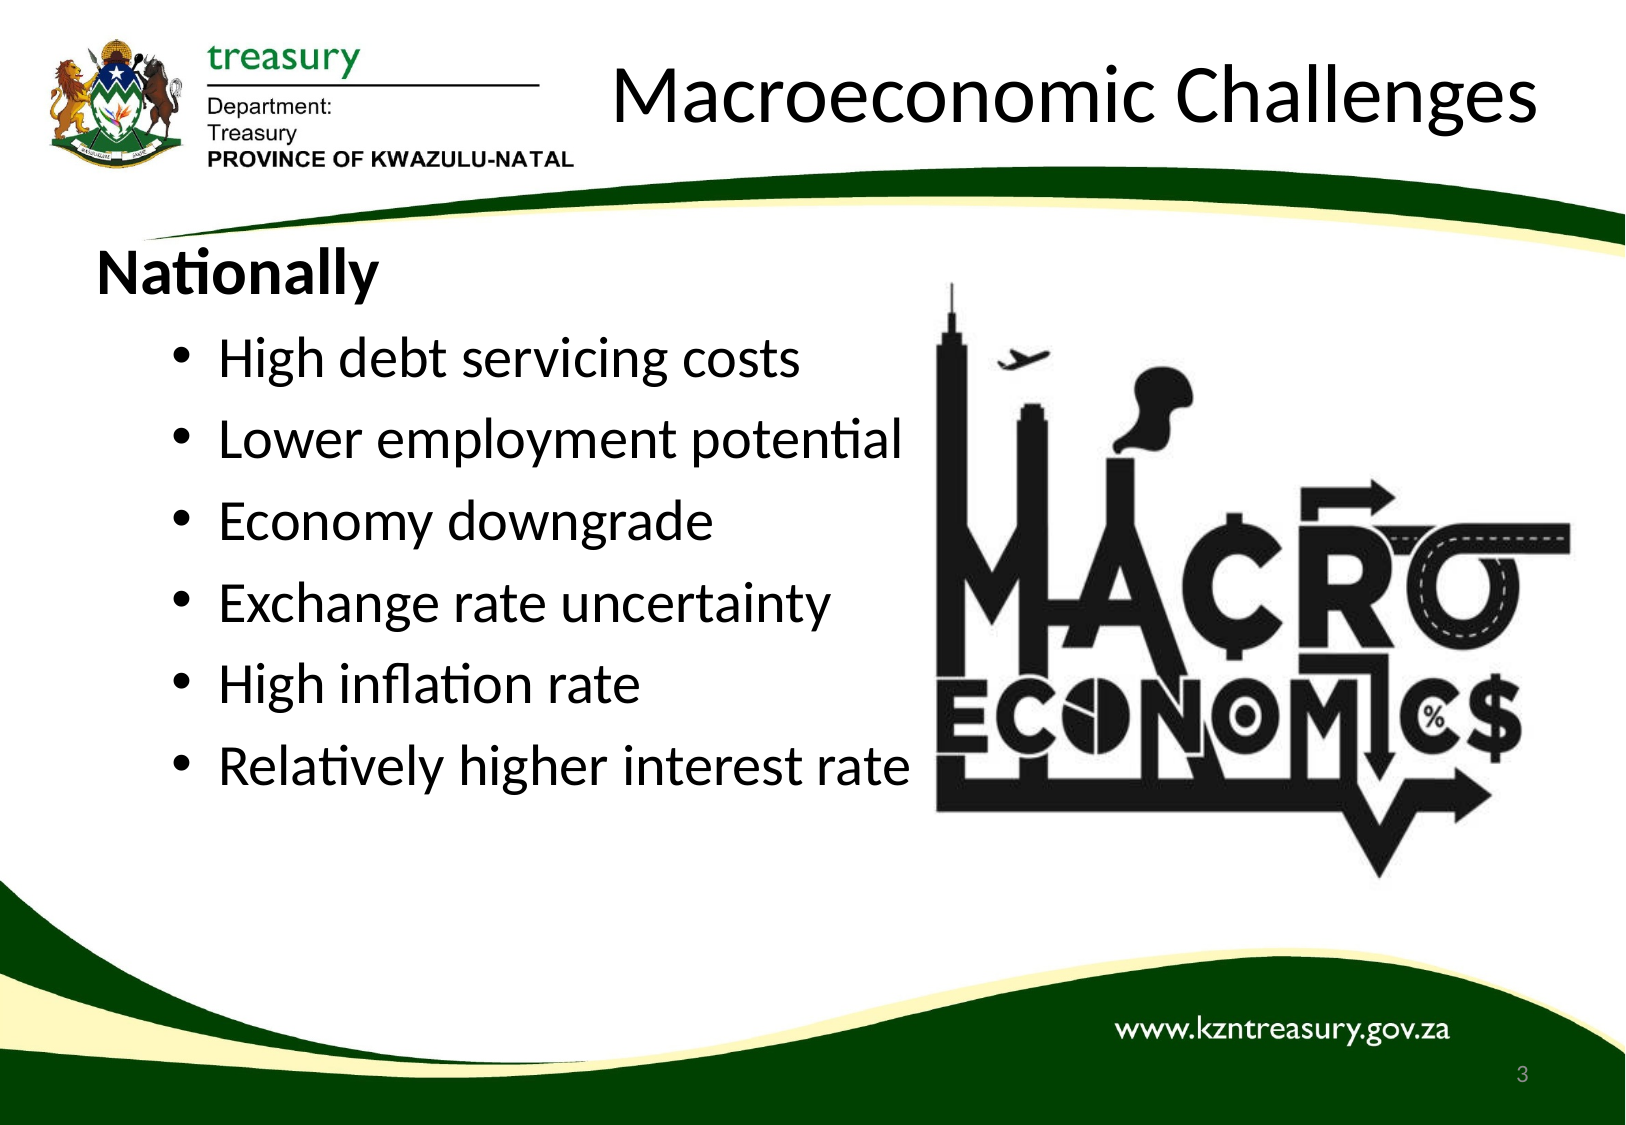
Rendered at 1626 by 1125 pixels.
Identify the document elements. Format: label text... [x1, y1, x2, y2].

title Macroeconomic Challenges [410, 19, 1625, 160]
list Nationally High debt servicing costs Lower employment potential Economy downgrade Exchange rate uncertainty High inflation rate Relatively higher interest rate [81, 219, 1544, 1000]
picture [0, 0, 1626, 1125]
slide_number 3 [1164, 1042, 1544, 1103]
